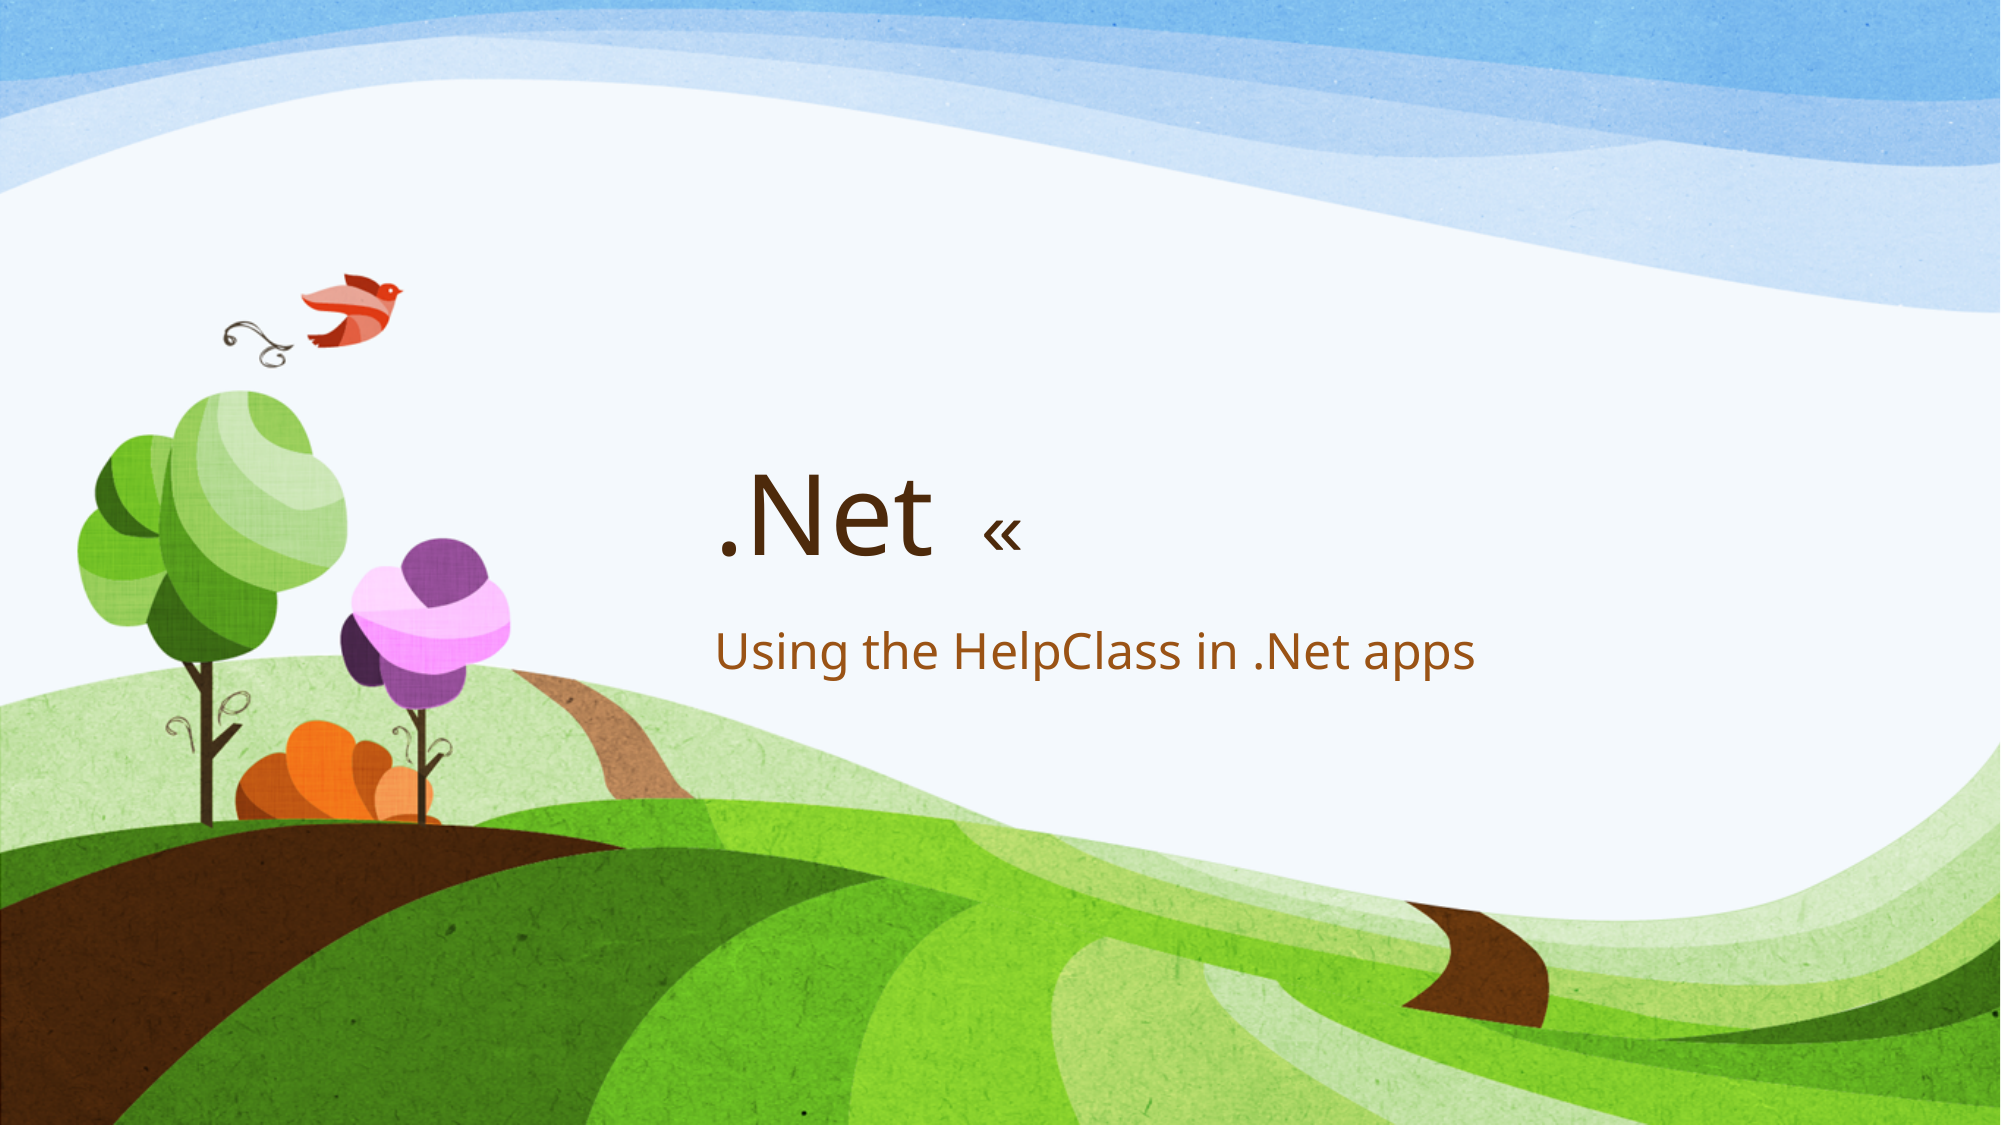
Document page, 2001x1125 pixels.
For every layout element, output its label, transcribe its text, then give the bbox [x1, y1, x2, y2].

picture [0, 0, 2001, 1125]
subtitle Using the HelpClass in .Net apps [699, 612, 1825, 763]
title .Net « [699, 287, 1825, 588]
